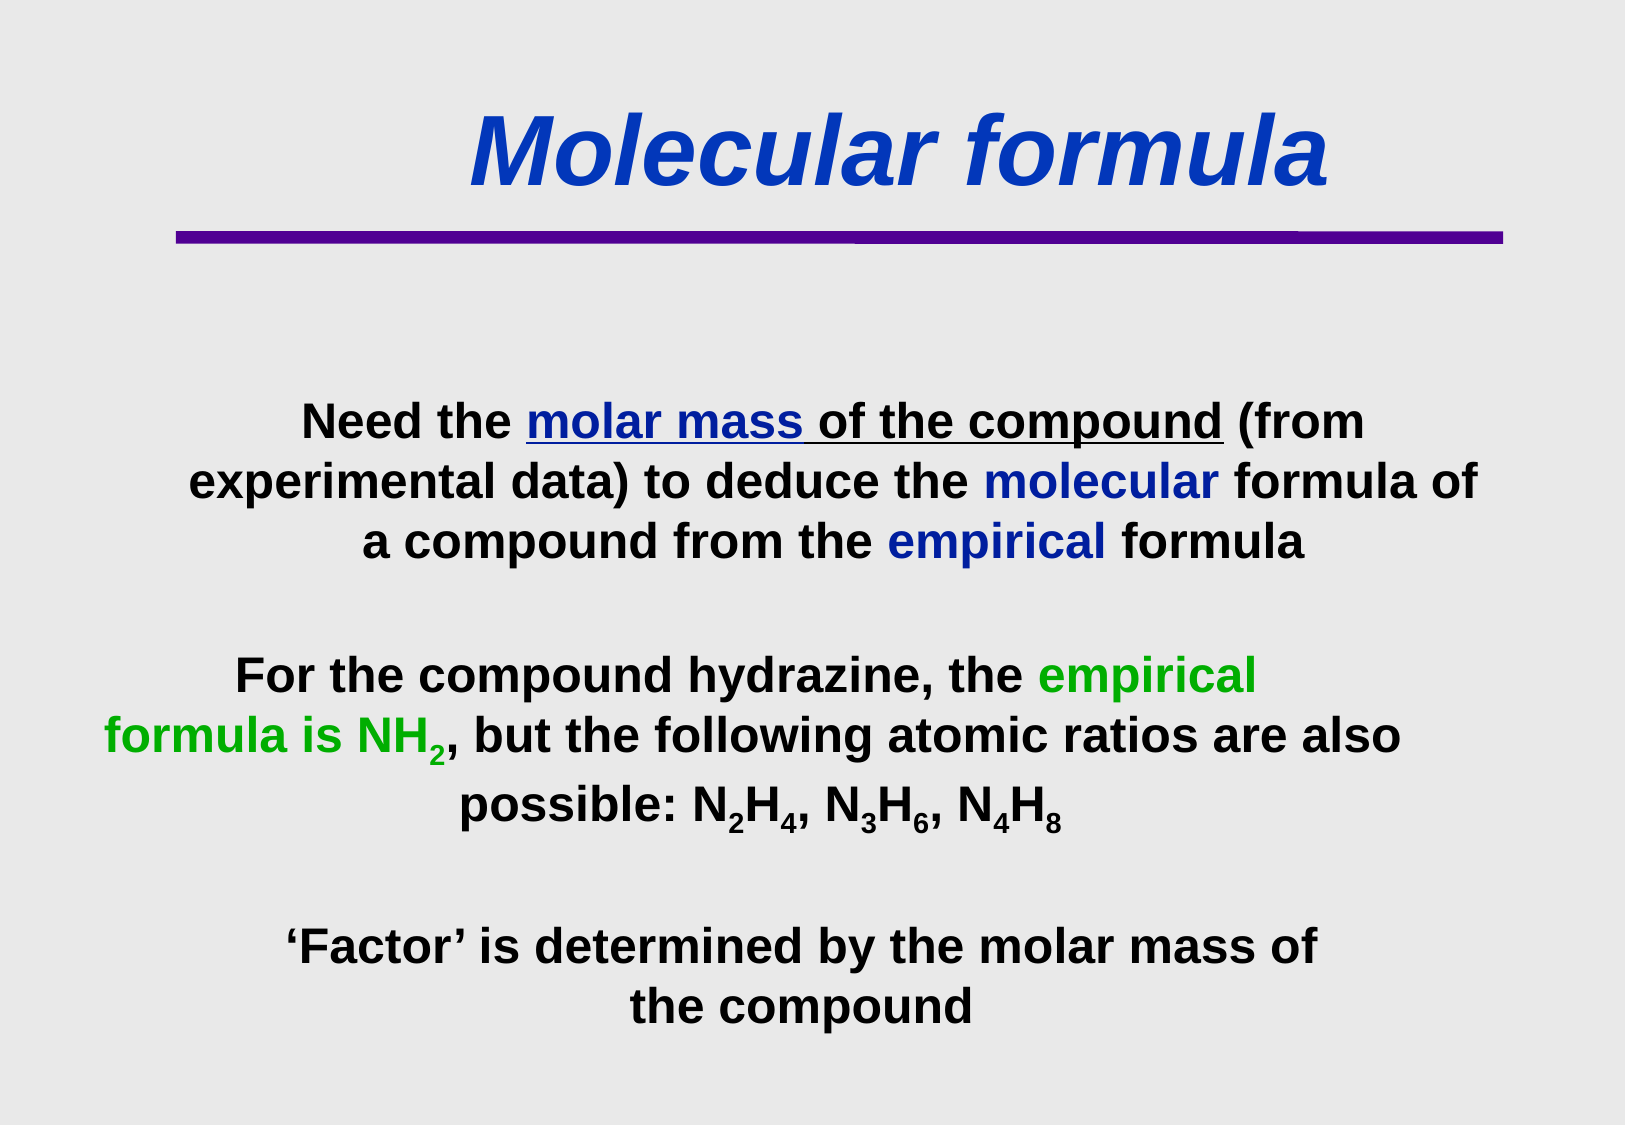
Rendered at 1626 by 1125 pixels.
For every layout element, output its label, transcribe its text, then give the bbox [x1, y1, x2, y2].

text_box Molecular formula [134, 78, 1516, 213]
text_box ‘Factor’ is determined by the molar mass of the compound [249, 905, 1354, 1041]
text_box For the compound hydrazine, the empirical formula is NH2, but the following atomic ratios are also possible: N2H4, N3H6, N4H8 [89, 635, 1418, 847]
text_box Need the molar mass of the compound (from experimental data) to deduce the molecular formula of a compound from the empirical formula [13, 381, 1504, 577]
